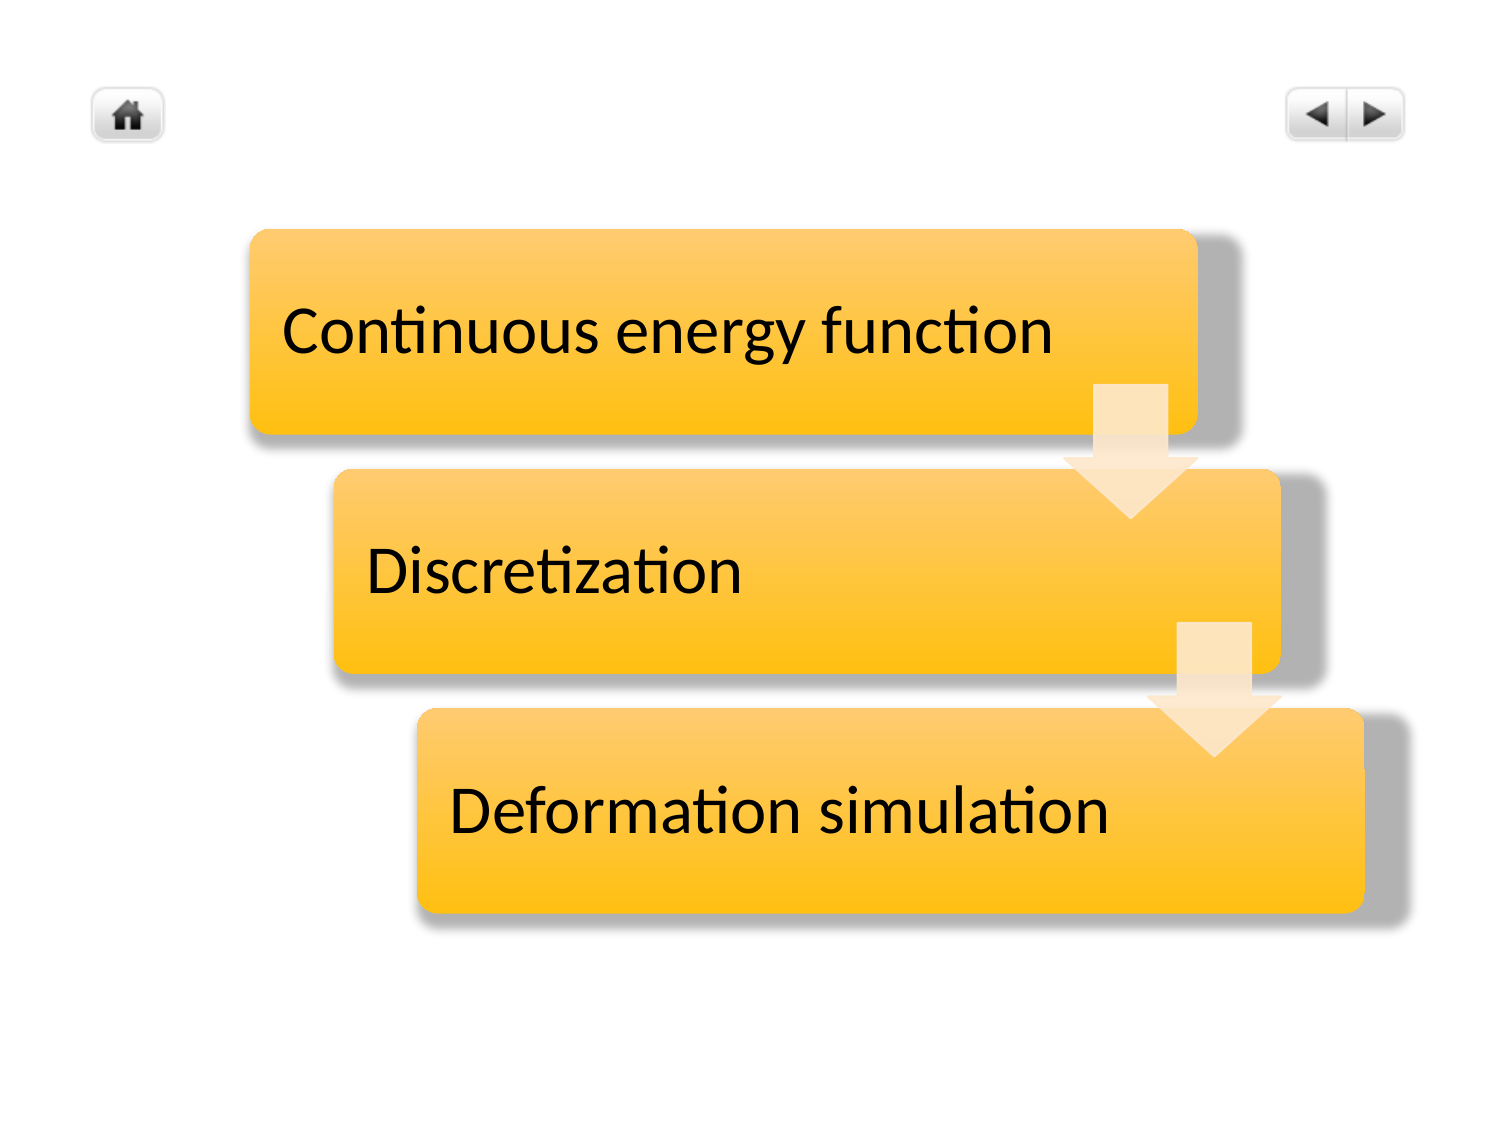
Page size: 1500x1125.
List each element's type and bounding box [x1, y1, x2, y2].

picture [90, 86, 166, 144]
picture [1283, 86, 1408, 144]
text_box [249, 228, 1366, 915]
